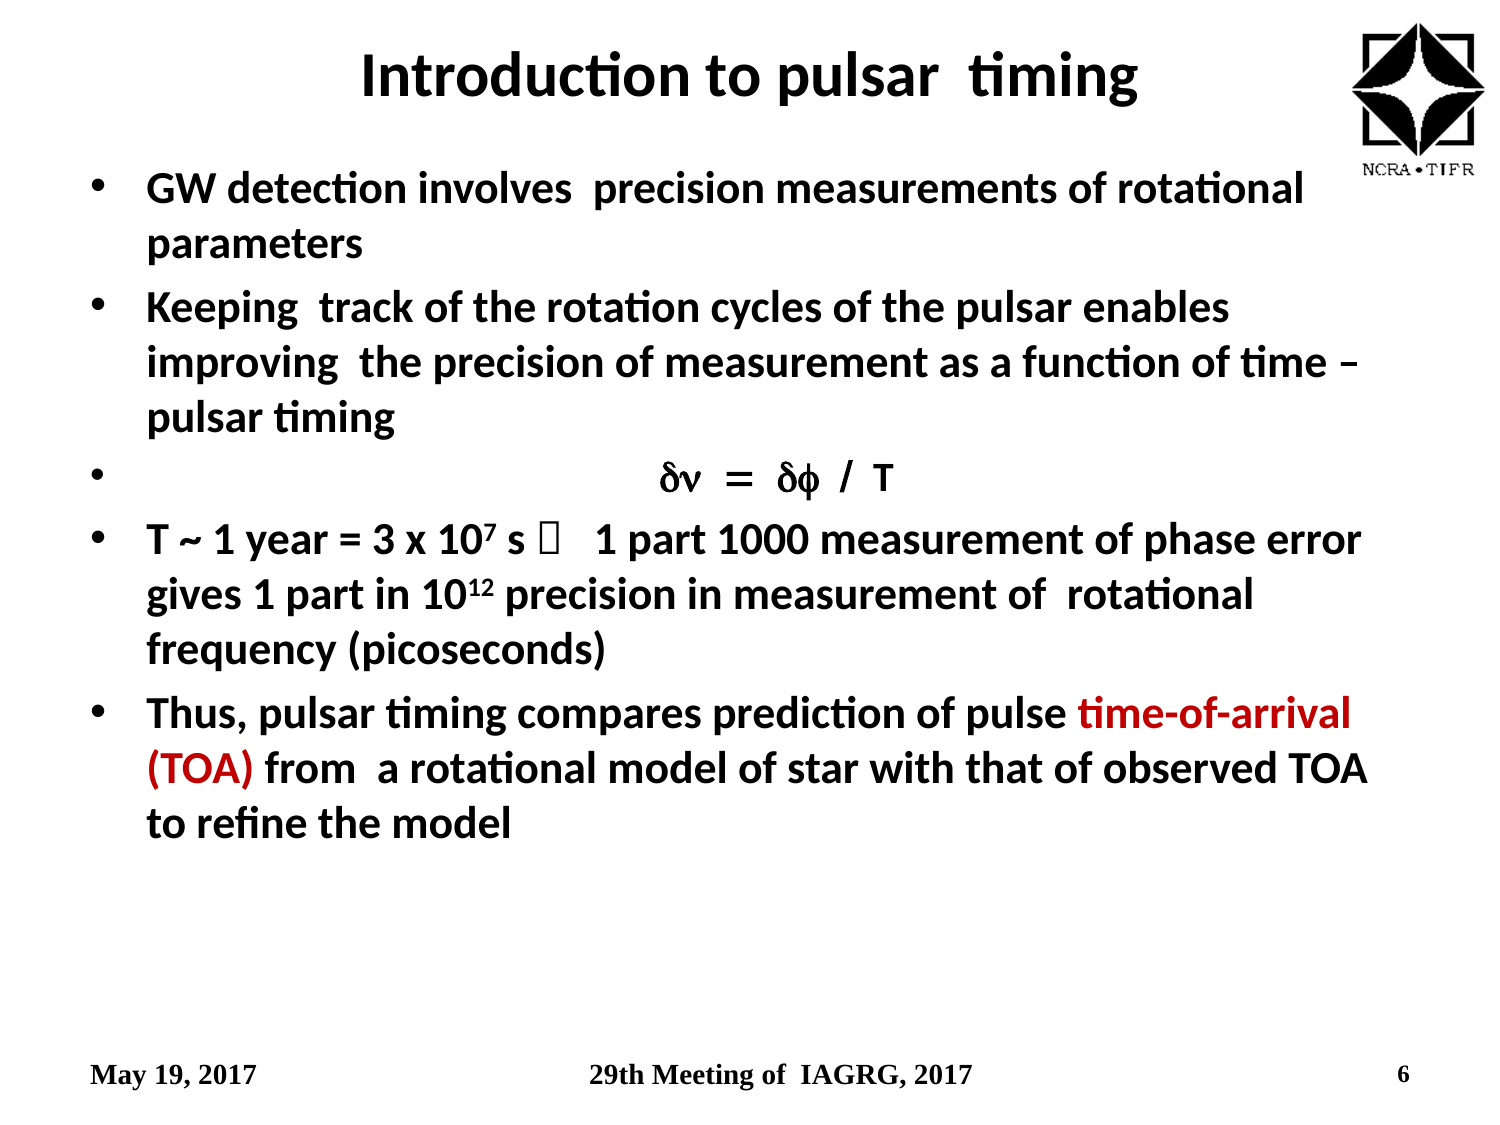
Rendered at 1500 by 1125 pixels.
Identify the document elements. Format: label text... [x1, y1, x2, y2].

footer 29th Meeting of IAGRG, 2017 [387, 1042, 1175, 1103]
title Introduction to pulsar timing [74, 24, 1426, 118]
list GW detection involves precision measurements of rotational parameters Keeping track of the rotation cycles of the pulsar enables improving the precision of measurement as a function of time – pulsar timing dn = df / T T ~ 1 year = 3 x 107 s  1 part 1000 measurement of phase error gives 1 part in 1012 precision in measurement of rotational frequency (picoseconds) Thus, pulsar timing compares prediction of pulse time-of-arrival (TOA) from a rotational model of star with that of observed TOA to refine the model [74, 149, 1426, 1051]
slide_number 6 [1237, 1042, 1425, 1103]
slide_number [75, 1042, 350, 1103]
picture [1337, 0, 1500, 187]
